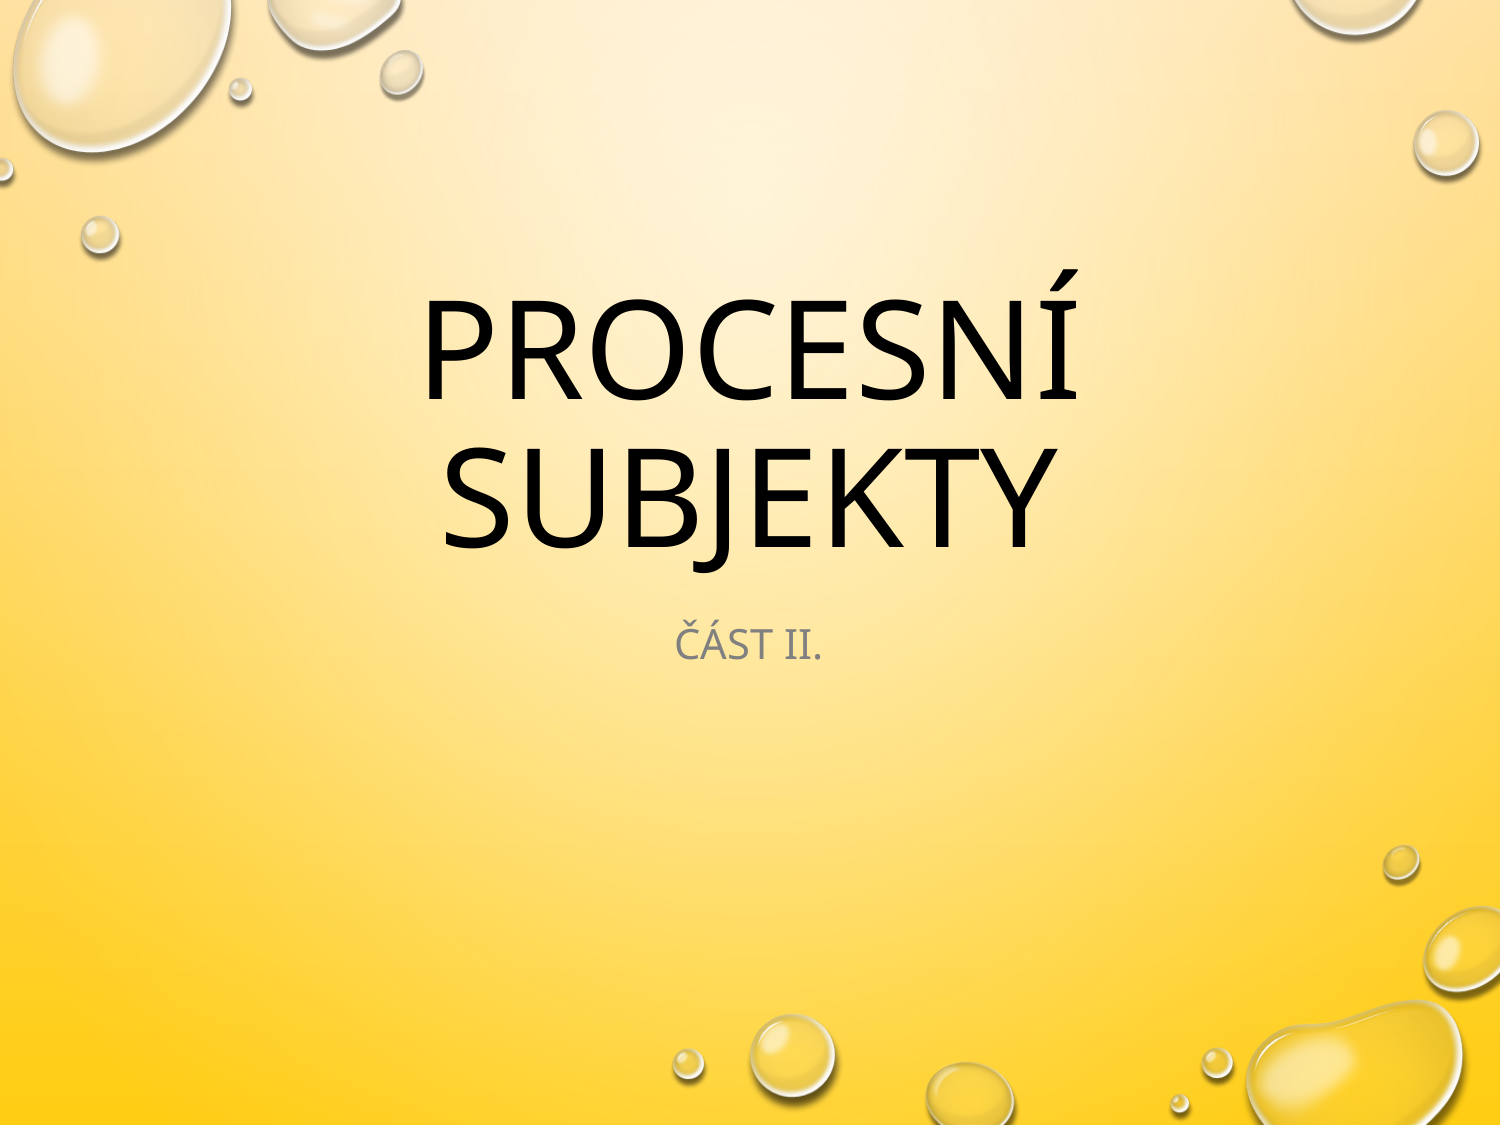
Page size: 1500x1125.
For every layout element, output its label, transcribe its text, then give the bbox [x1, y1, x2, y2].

picture [0, 0, 1500, 1125]
title Procesní subjekty [112, 135, 1386, 585]
list Část II. [112, 600, 1386, 825]
